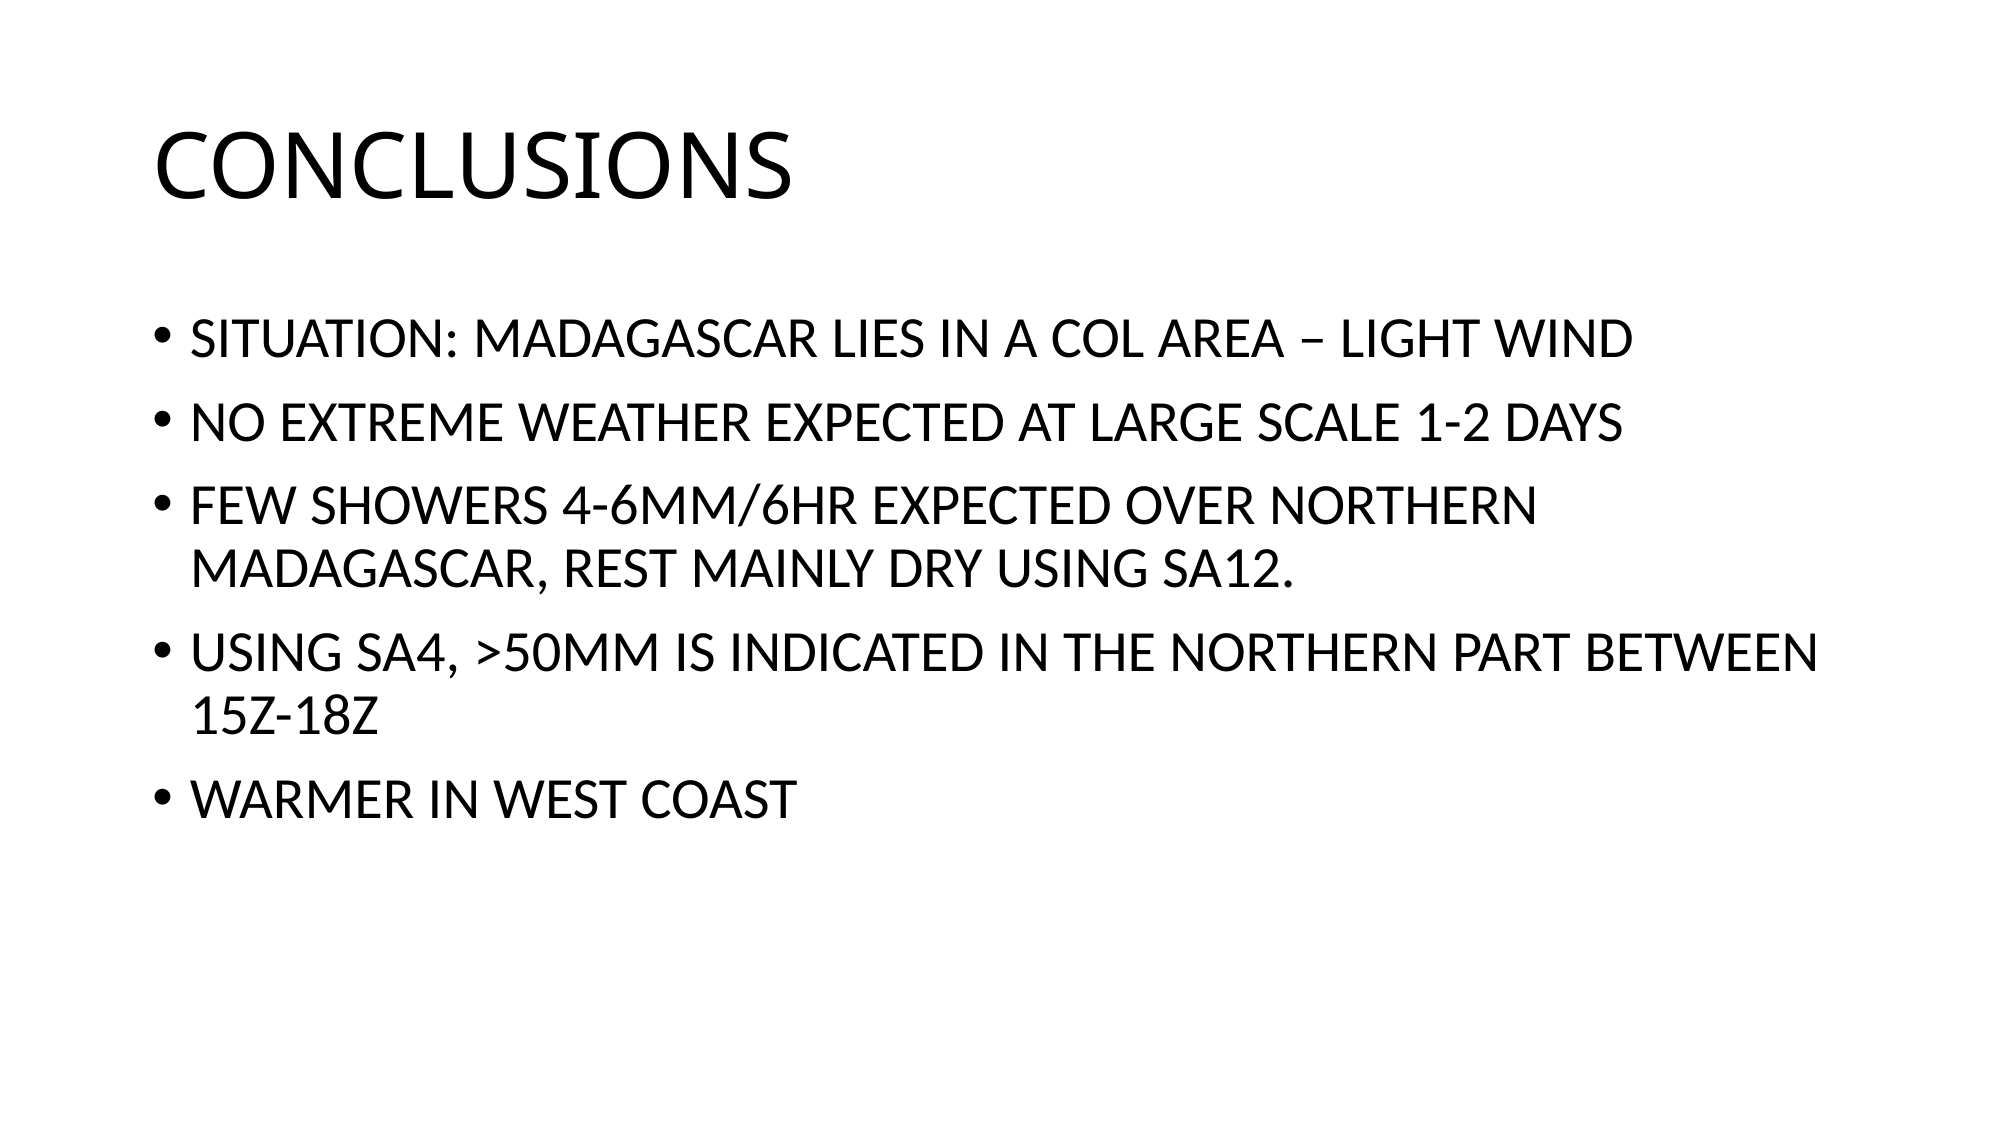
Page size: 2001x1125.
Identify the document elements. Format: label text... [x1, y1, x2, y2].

title CONCLUSIONS [137, 59, 1863, 278]
list SITUATION: MADAGASCAR LIES IN A COL AREA – LIGHT WIND NO EXTREME WEATHER EXPECTED AT LARGE SCALE 1-2 DAYS FEW SHOWERS 4-6MM/6HR EXPECTED OVER NORTHERN MADAGASCAR, REST MAINLY DRY USING SA12. USING SA4, >50MM IS INDICATED IN THE NORTHERN PART BETWEEN 15Z-18Z WARMER IN WEST COAST [137, 299, 1863, 1014]
